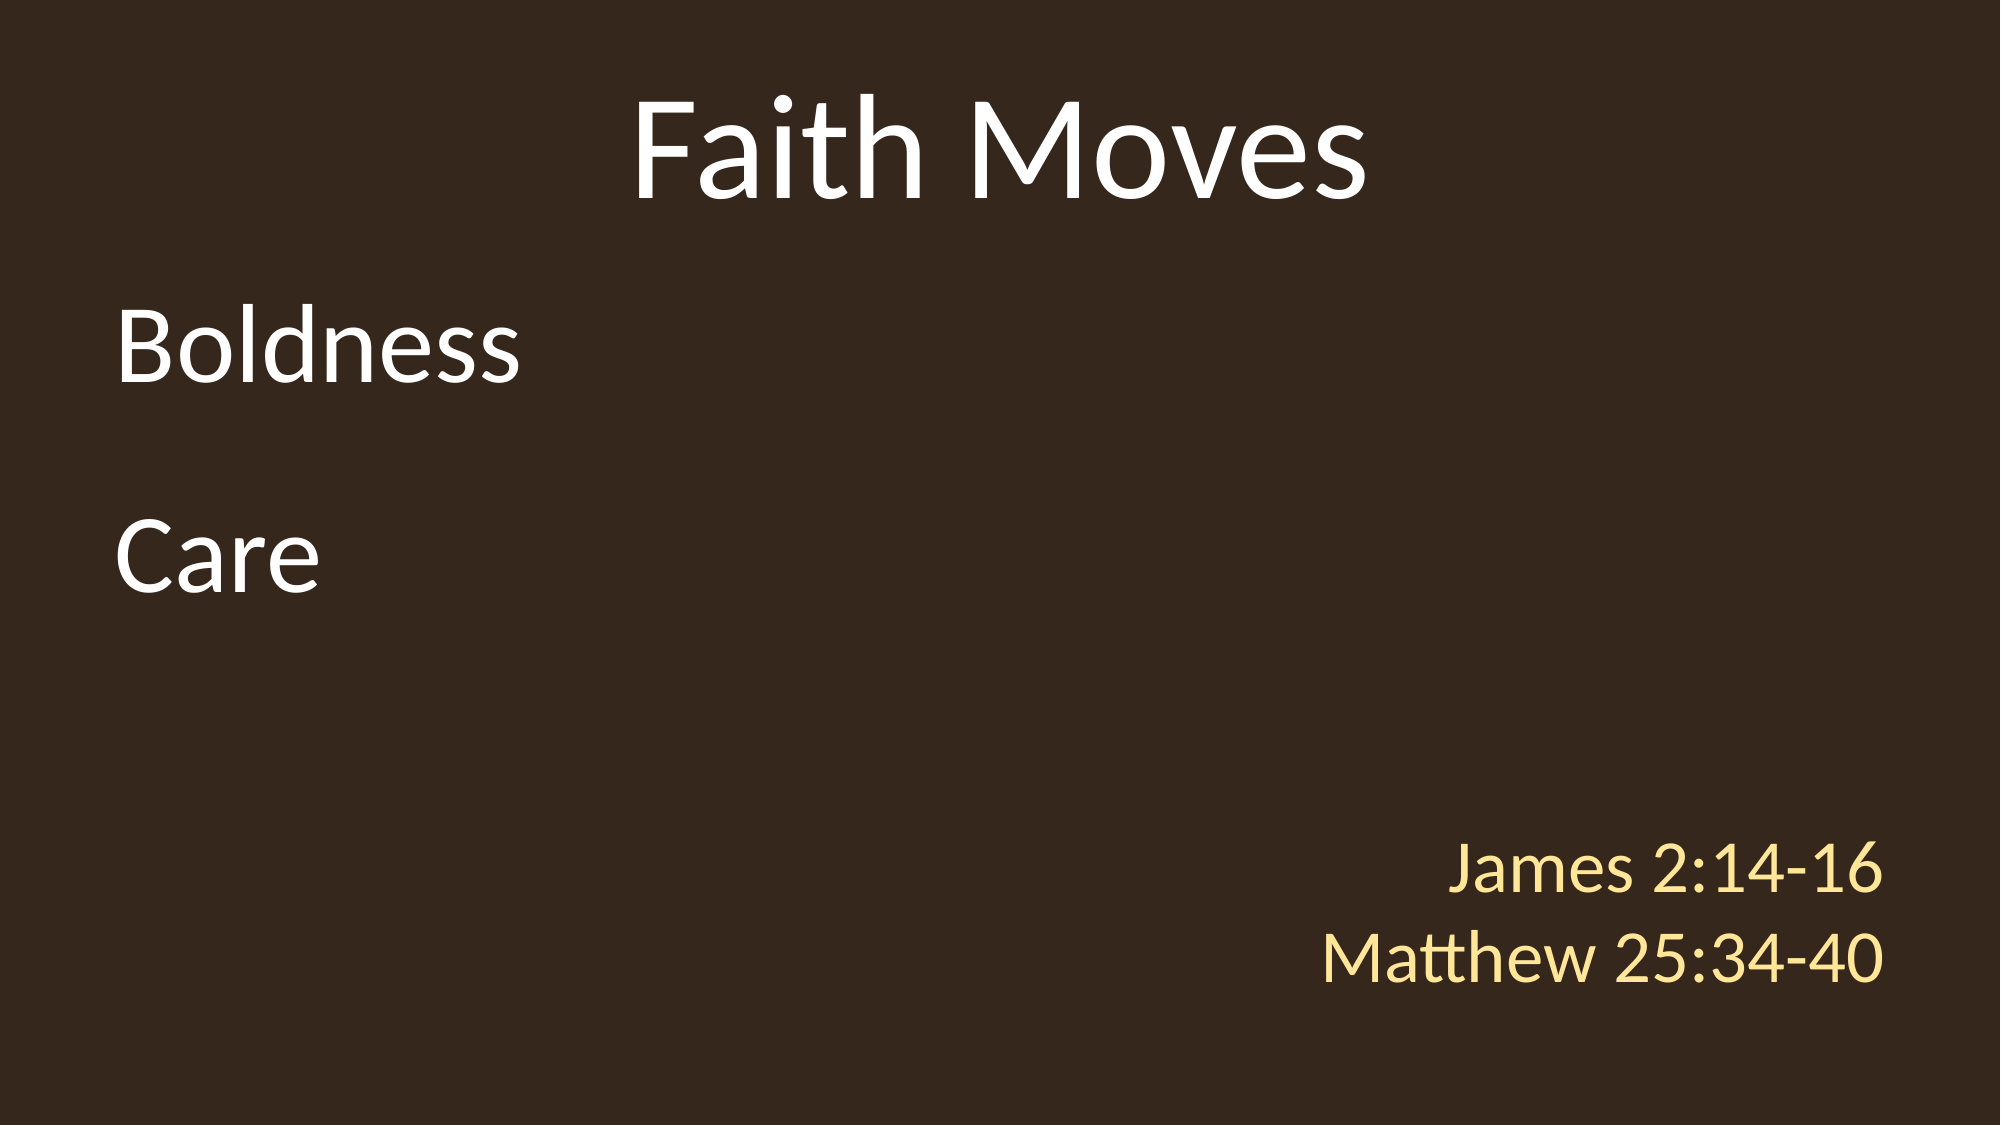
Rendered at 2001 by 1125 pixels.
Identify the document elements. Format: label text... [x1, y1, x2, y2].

list Boldness Care [99, 262, 984, 1005]
title Faith Moves [99, 45, 1900, 233]
list James 2:14-16 Matthew 25:34-40 [1016, 262, 1900, 1005]
